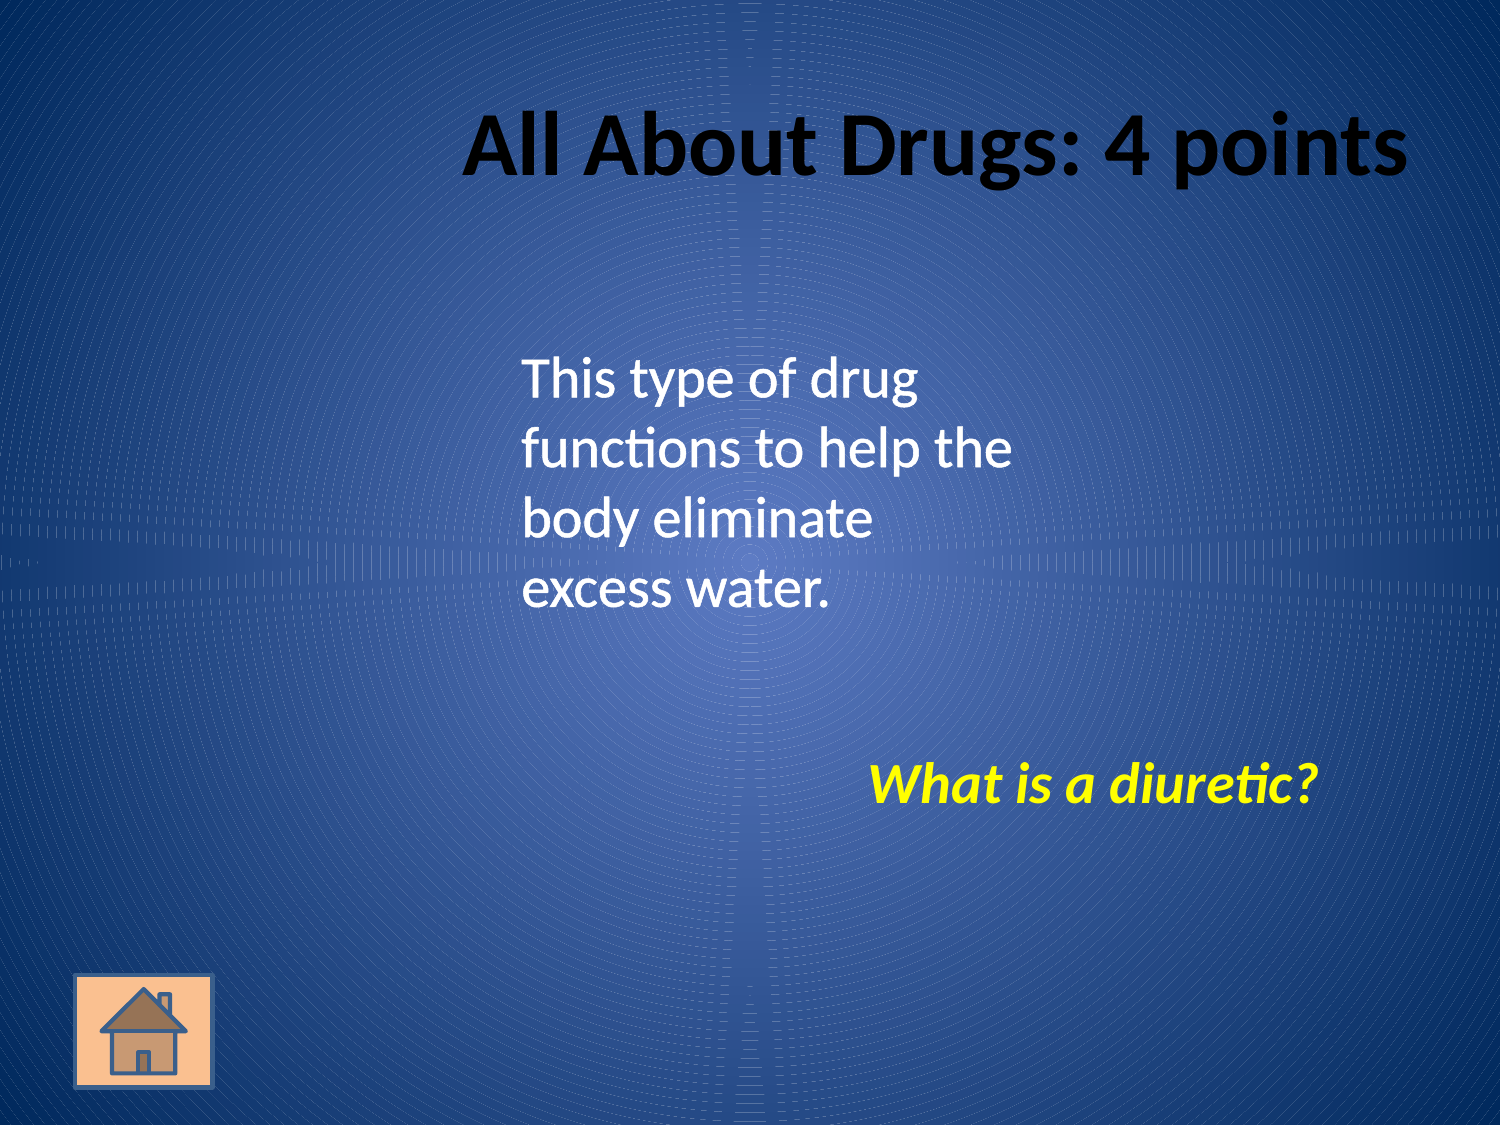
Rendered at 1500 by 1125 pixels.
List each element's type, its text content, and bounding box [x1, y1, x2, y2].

title All About Drugs: 4 points [74, 44, 1426, 233]
list What is a diuretic? [762, 737, 1426, 1006]
list This type of drug functions to help the body eliminate excess water. [449, 249, 1051, 638]
text_box [73, 973, 215, 1090]
